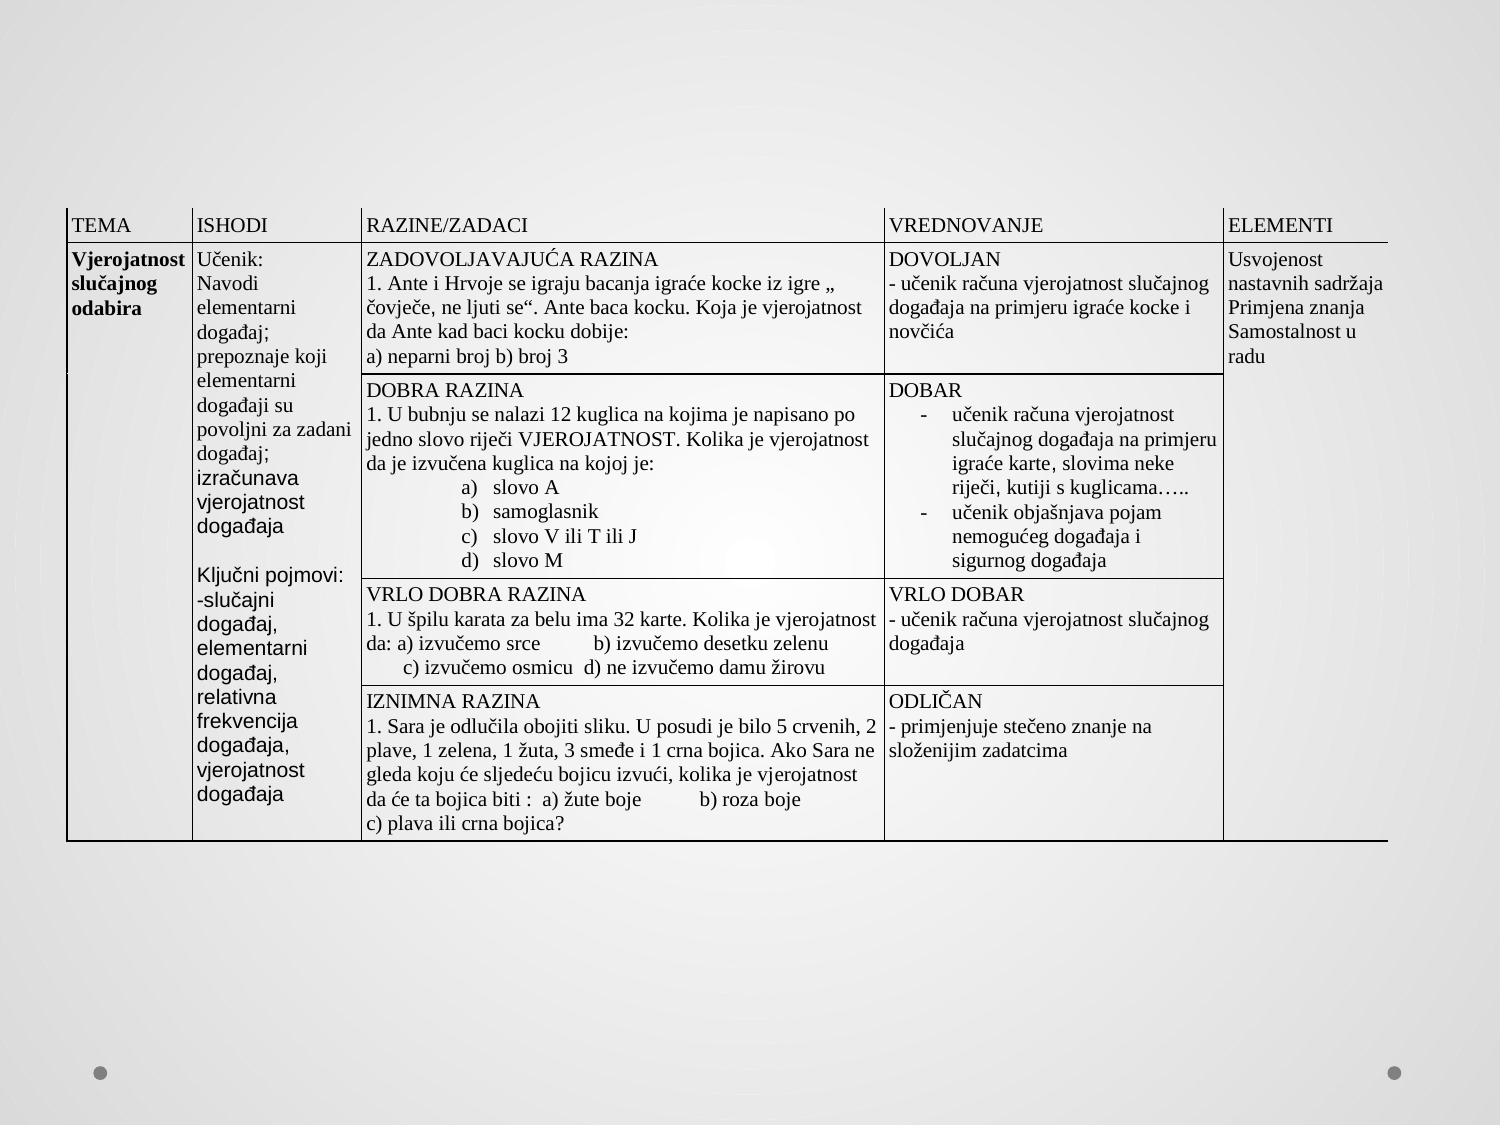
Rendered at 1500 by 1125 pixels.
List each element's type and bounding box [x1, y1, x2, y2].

text_box [0, 207, 1389, 864]
